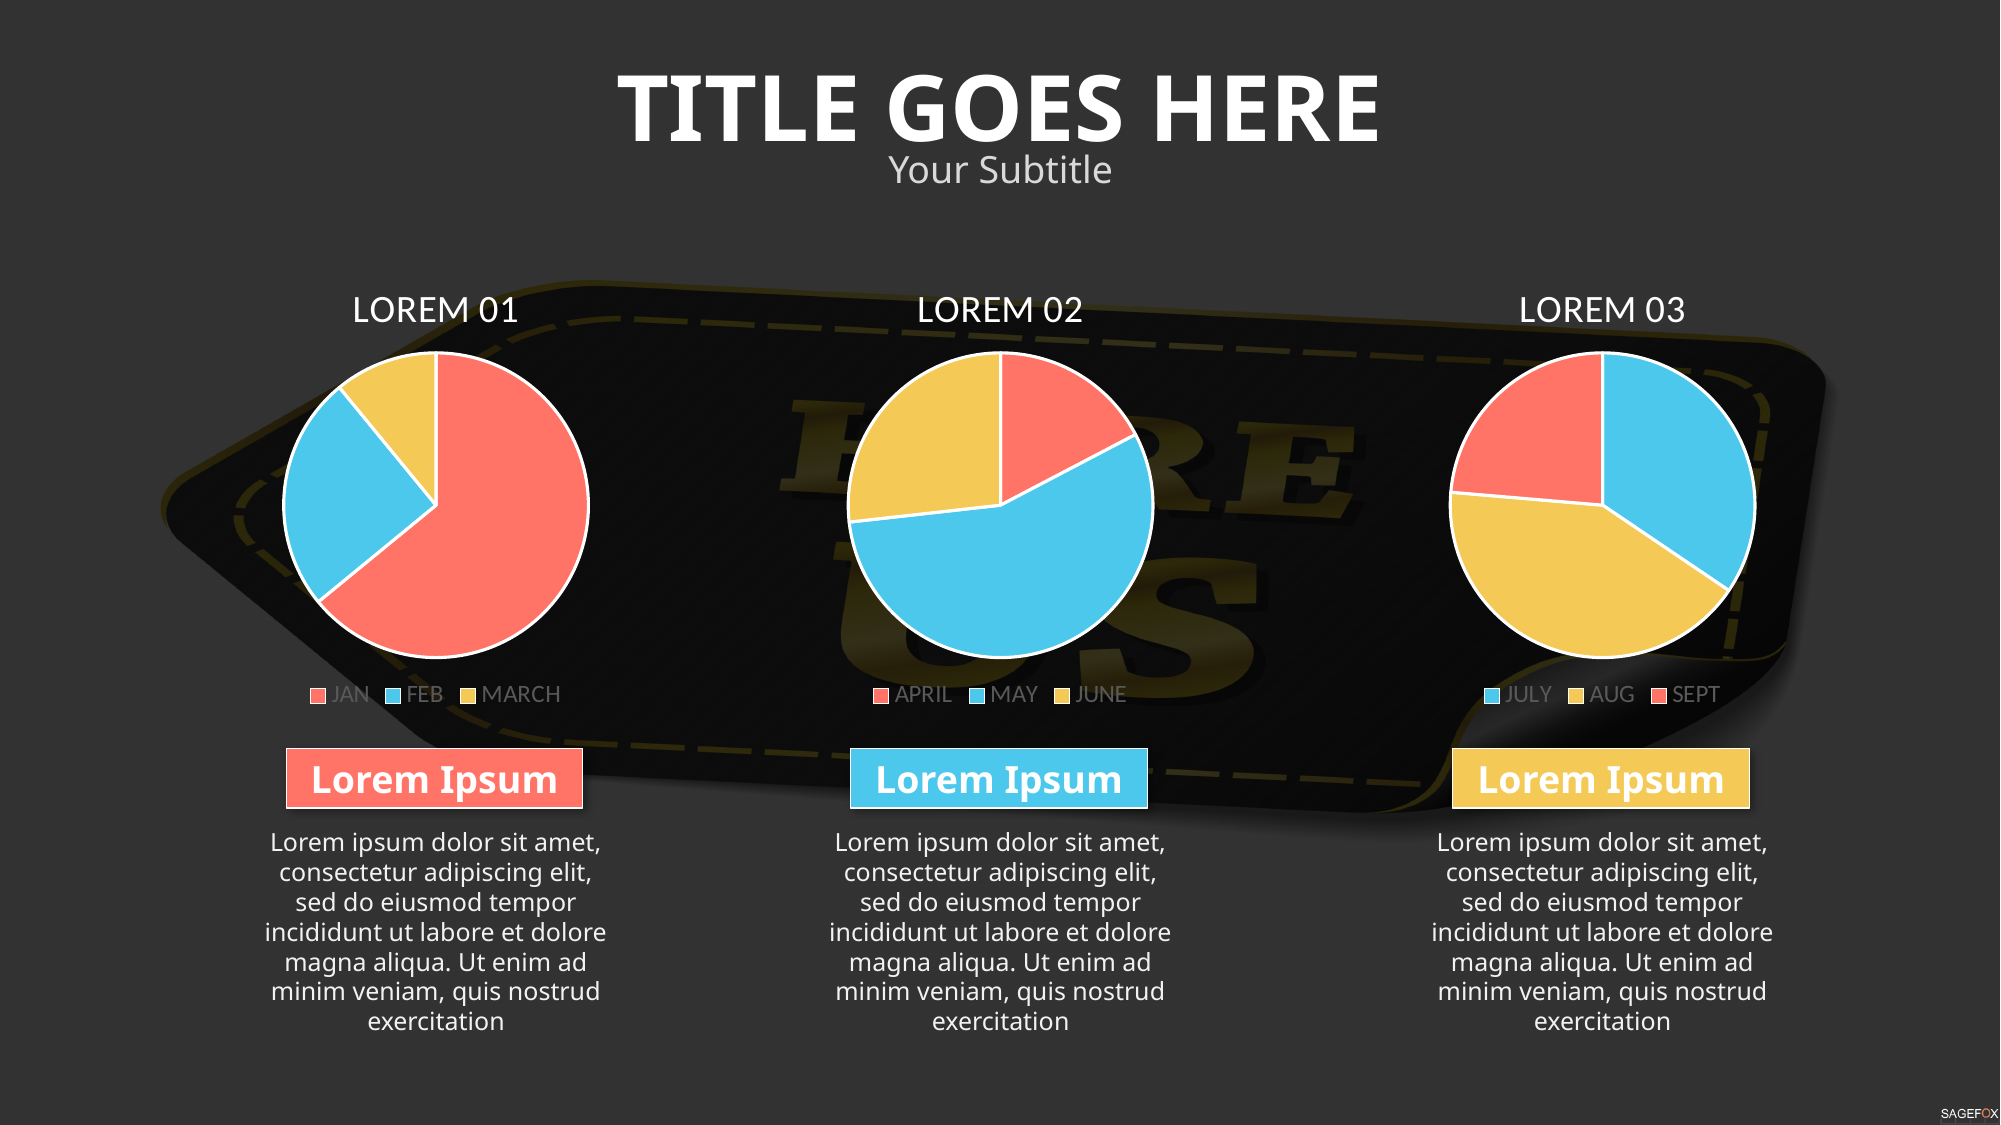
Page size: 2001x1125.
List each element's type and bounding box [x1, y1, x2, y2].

text_box [548, 42, 1452, 199]
chart [211, 264, 662, 715]
text_box [1415, 747, 1791, 1014]
picture [0, 0, 2001, 1125]
text_box [813, 747, 1189, 1014]
chart [1377, 264, 1828, 715]
chart [775, 264, 1226, 715]
text_box [248, 747, 624, 1014]
